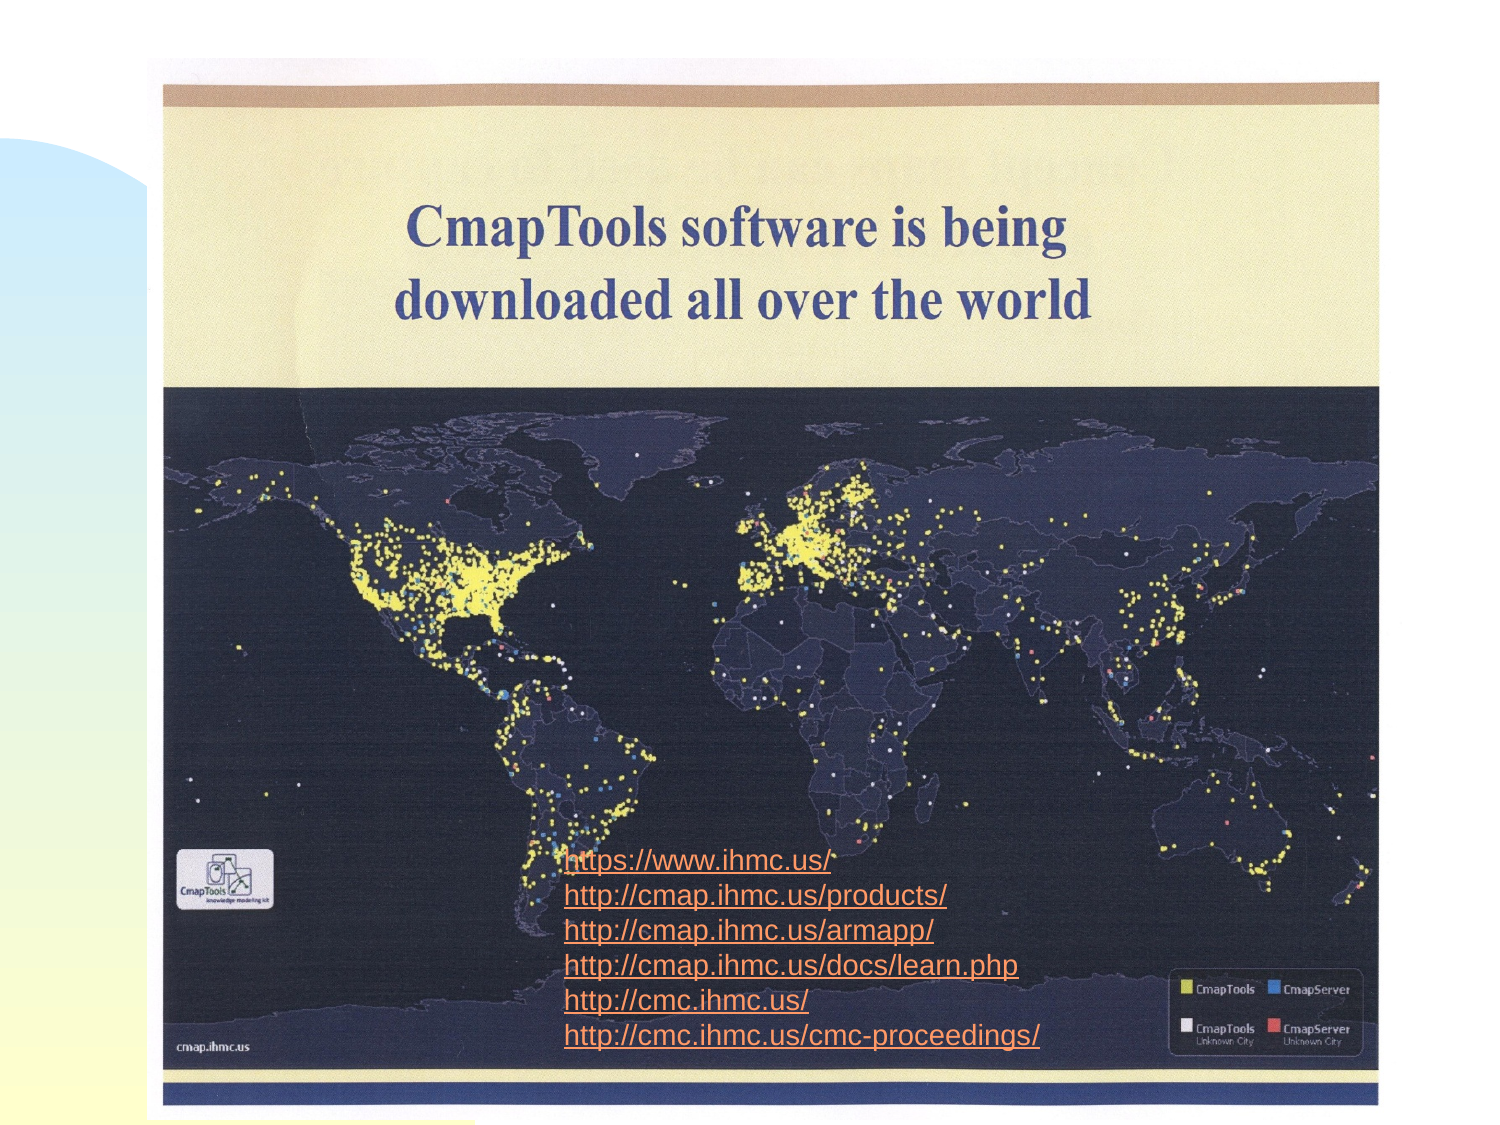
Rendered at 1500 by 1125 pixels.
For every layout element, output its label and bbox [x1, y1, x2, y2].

list [147, 57, 1402, 1121]
